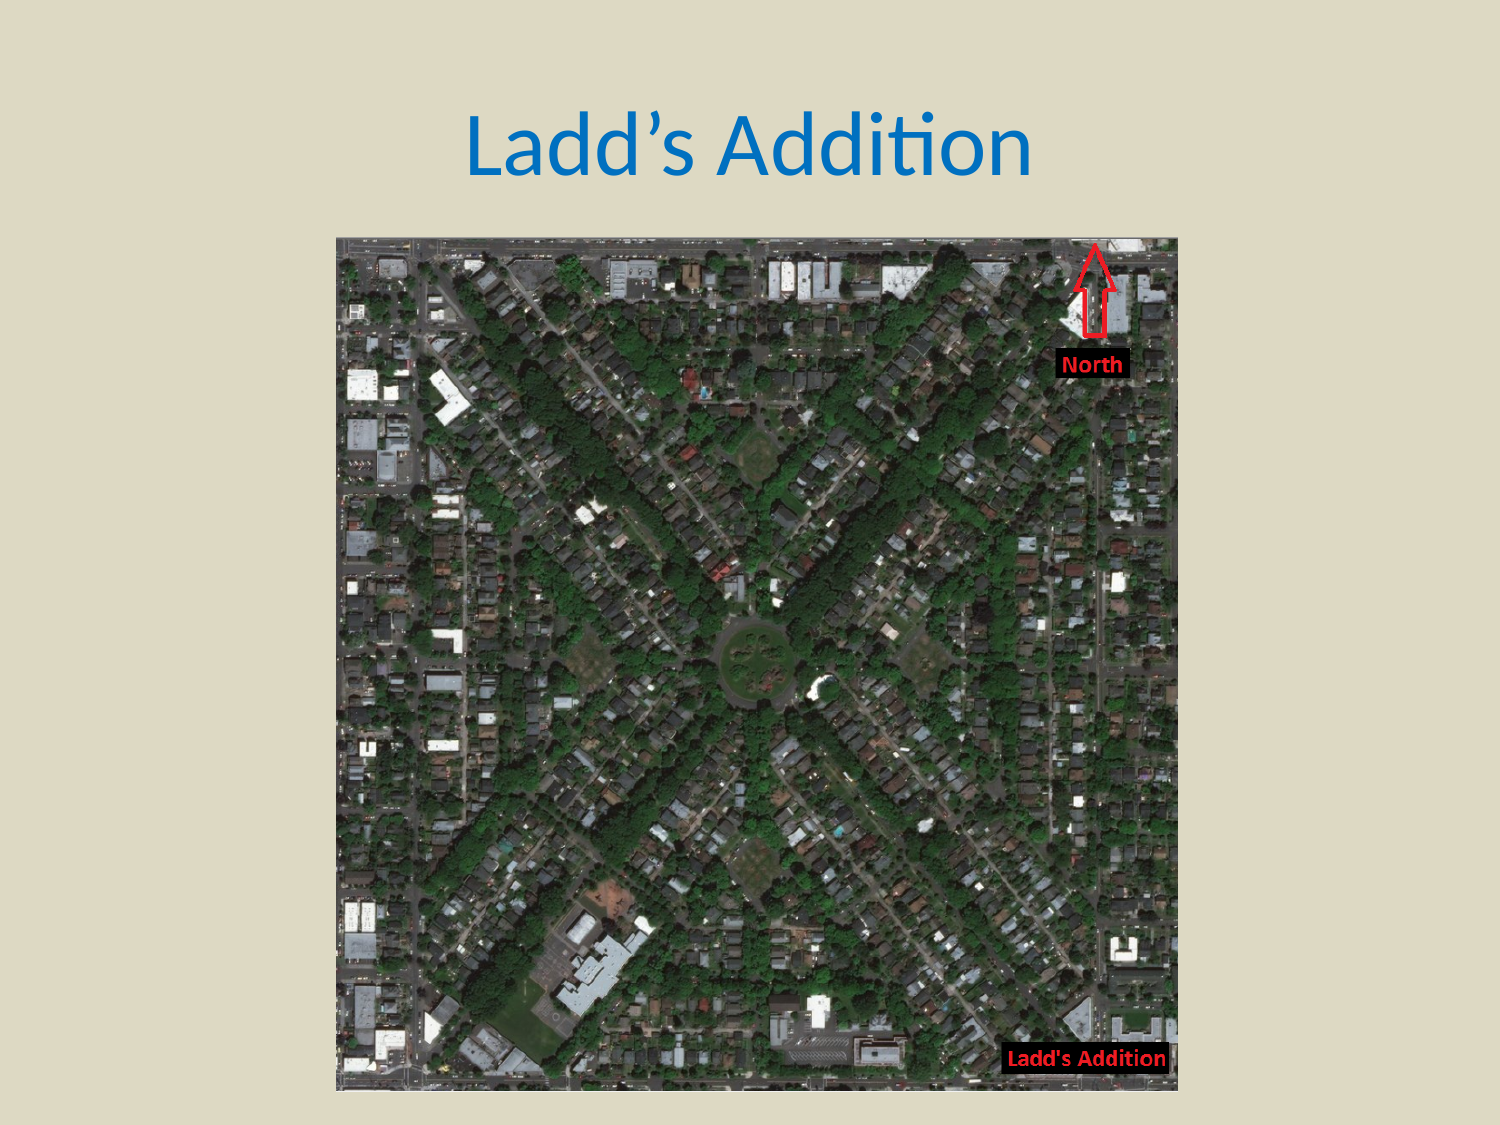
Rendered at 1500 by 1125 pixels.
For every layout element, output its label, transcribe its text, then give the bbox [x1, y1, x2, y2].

title Ladd’s Addition [75, 45, 1425, 233]
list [336, 237, 1179, 1092]
